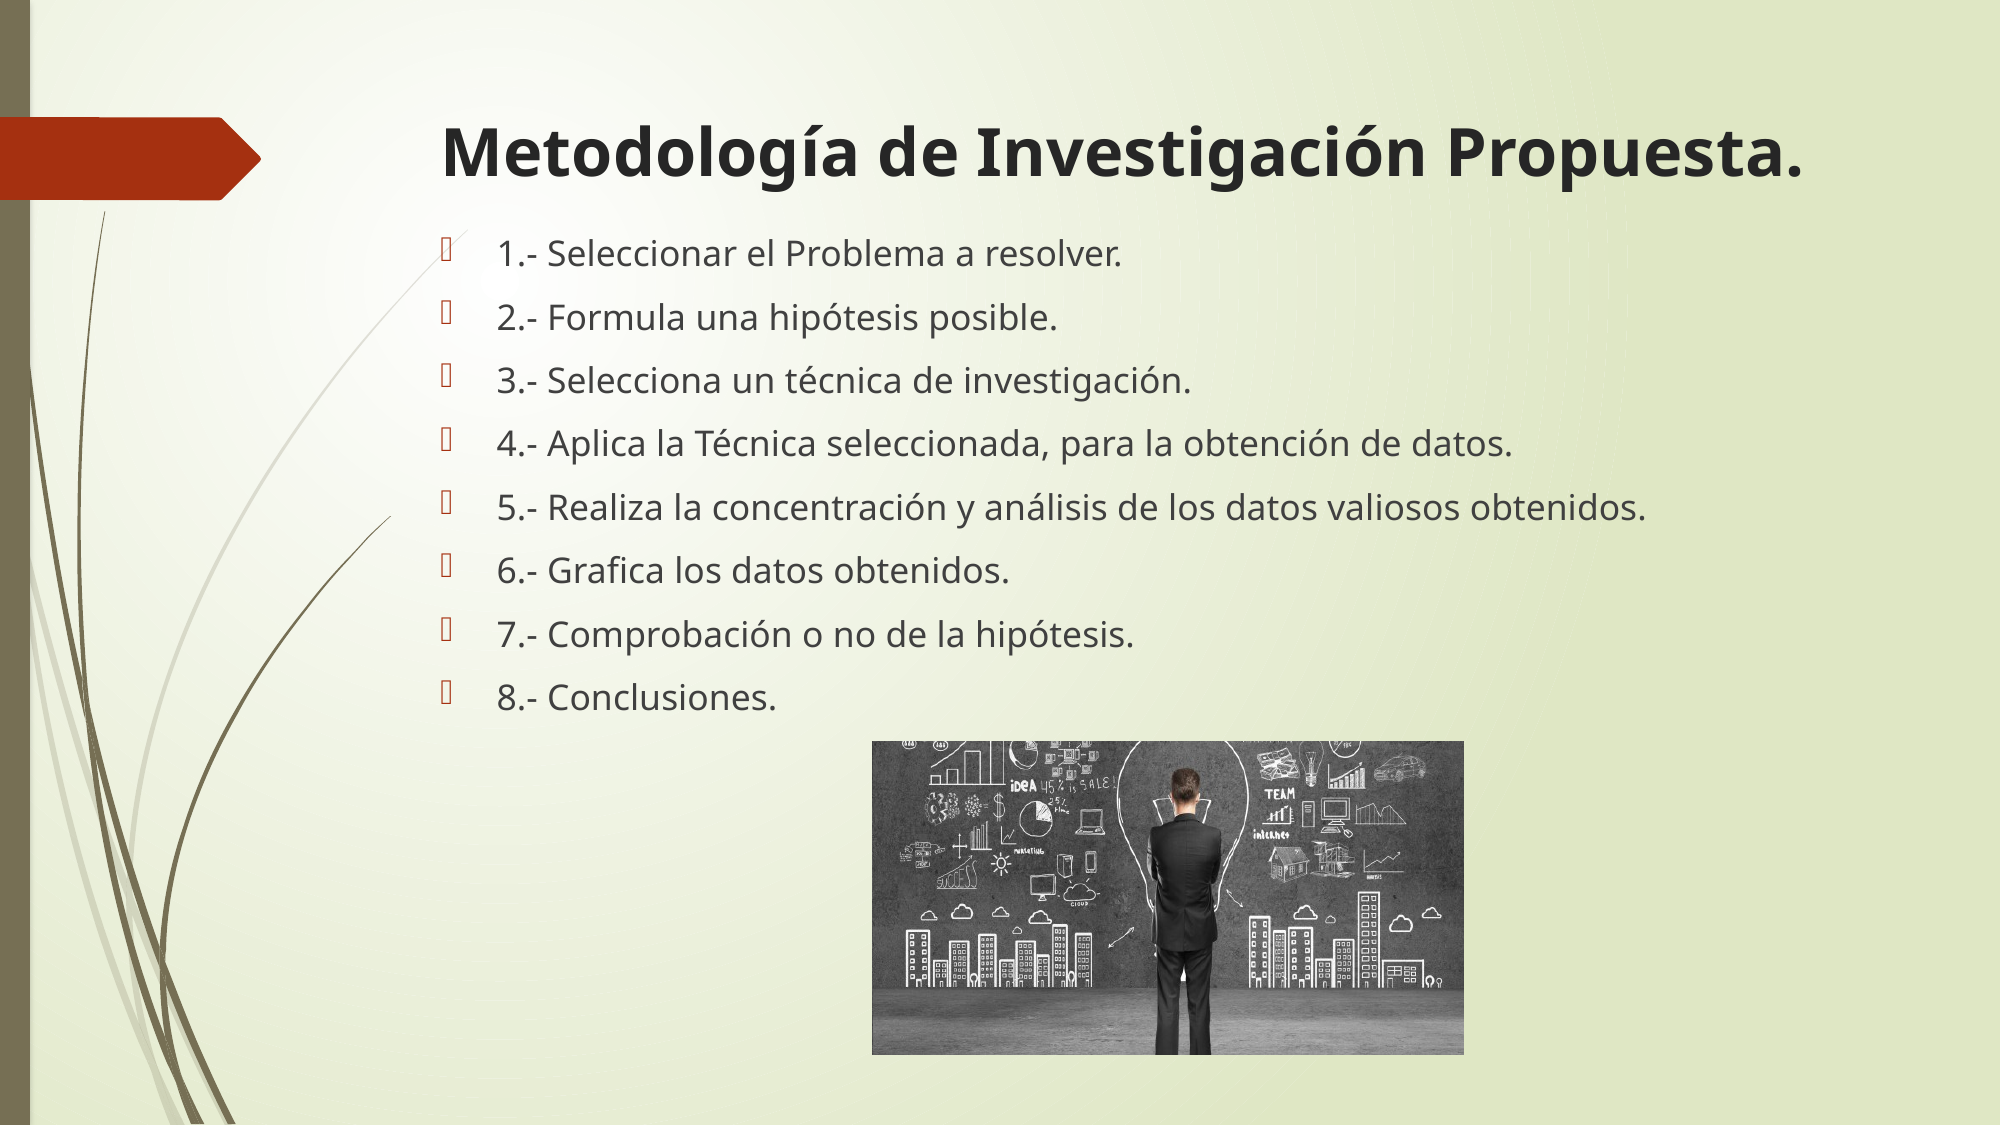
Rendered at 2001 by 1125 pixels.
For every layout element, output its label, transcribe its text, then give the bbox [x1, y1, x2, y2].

picture [872, 741, 1464, 1055]
list 1.- Seleccionar el Problema a resolver. 2.- Formula una hipótesis posible. 3.- Selecciona un técnica de investigación. 4.- Aplica la Técnica seleccionada, para la obtención de datos. 5.- Realiza la concentración y análisis de los datos valiosos obtenidos. 6.- Grafica los datos obtenidos. 7.- Comprobación o no de la hipótesis. 8.- Conclusiones. [425, 223, 1912, 742]
title Metodología de Investigación Propuesta. [425, 102, 1888, 223]
